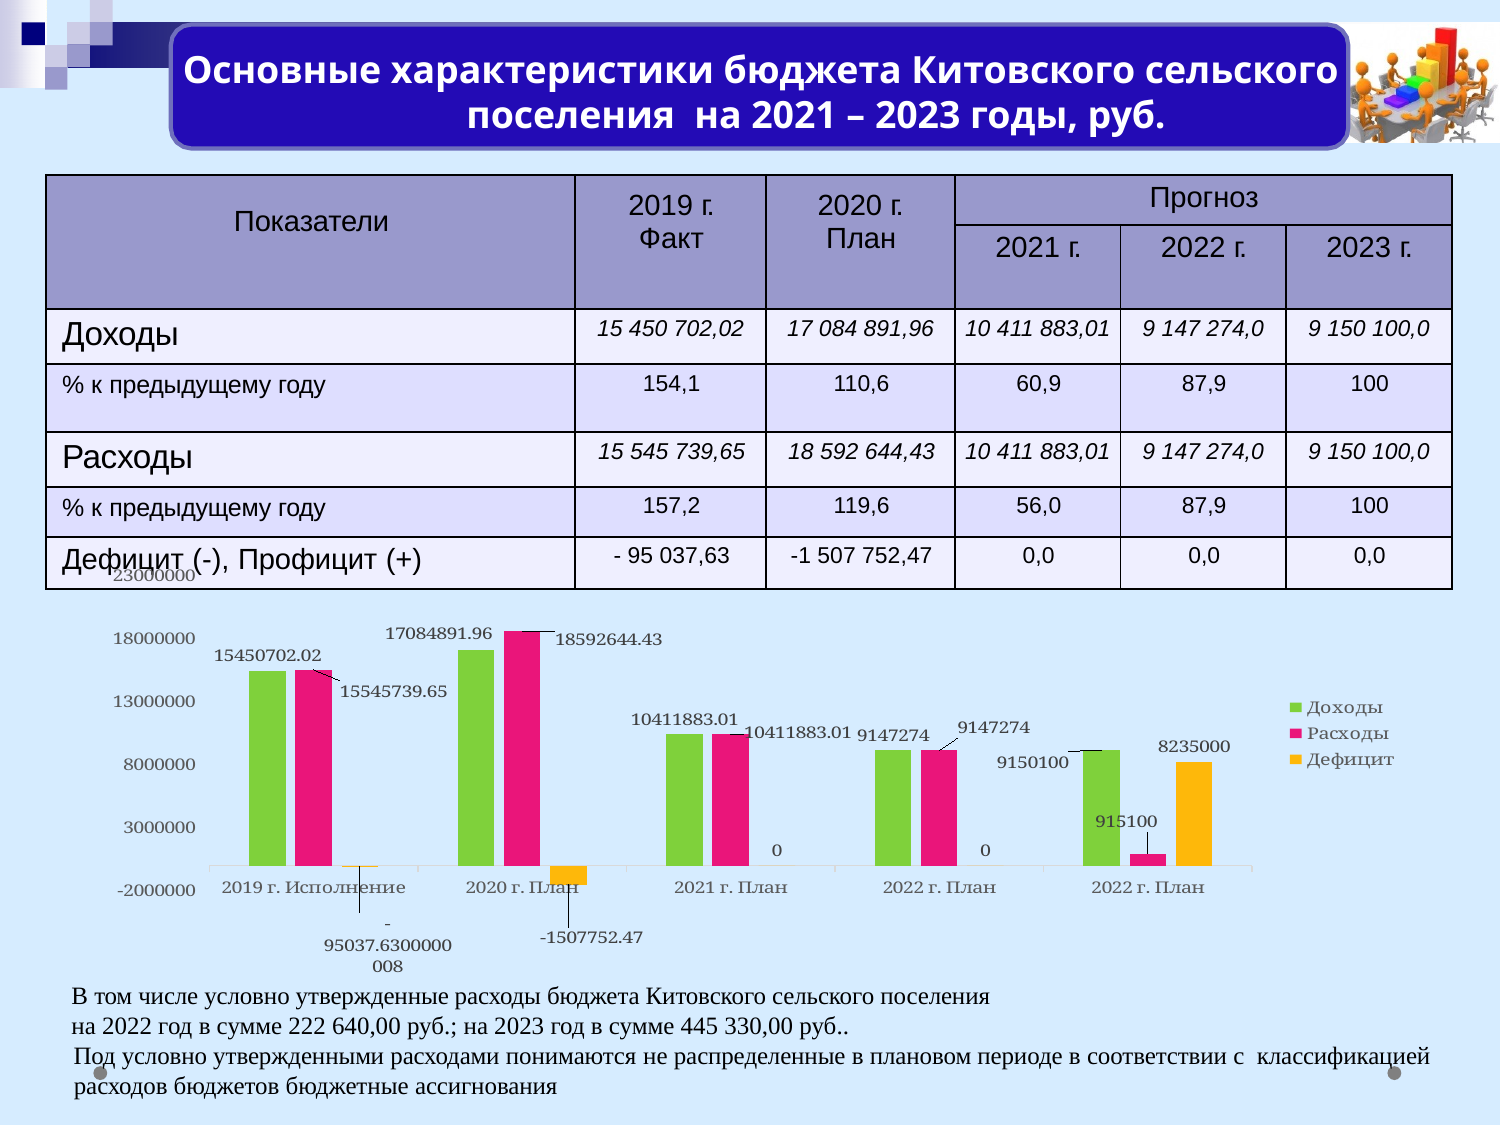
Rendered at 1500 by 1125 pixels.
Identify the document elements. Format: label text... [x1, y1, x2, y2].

table_cell 15 545 739,65 [576, 433, 765, 486]
table_header Показатели [47, 176, 574, 308]
table_cell 9 147 274,0 [1121, 310, 1285, 363]
table_cell 100 [1287, 488, 1451, 536]
table_header 2020 г. План [767, 176, 954, 308]
table_cell % к предыдущему году [47, 488, 574, 536]
text_box [67, 22, 89, 44]
table_cell 56,0 [956, 488, 1120, 536]
text_box В том числе условно утвержденные расходы бюджета Китовского сельского поселения на 2022 год в сумме 222 640,00 руб.; на 2023 год в сумме 445 330,00 руб.. Под условно утвержденными расходами понимаются не распределенные в плановом периоде в соответствии с классификацией расходов бюджетов бюджетные ассигнования [71, 977, 1441, 1100]
table_cell 2021 г. [956, 226, 1120, 308]
table_cell 157,2 [576, 488, 765, 536]
table_header 2019 г. Факт [576, 176, 765, 308]
table_cell 2022 г. [1121, 226, 1285, 308]
table_cell 15 450 702,02 [576, 310, 765, 363]
table_cell - 95 037,63 [576, 538, 765, 563]
text_box [170, 24, 1349, 149]
table_cell 9 150 100,0 [1287, 433, 1451, 486]
table_cell -1 507 752,47 [767, 538, 954, 563]
table_cell 9 147 274,0 [1121, 433, 1285, 486]
text_box [89, 0, 113, 22]
table_cell 100 [1287, 365, 1451, 431]
text_box [89, 22, 113, 46]
table_header Прогноз [956, 176, 1451, 224]
table_cell Расходы [47, 433, 574, 486]
text_box [67, 44, 90, 68]
text_box [45, 45, 67, 67]
table_cell 10 411 883,01 [956, 433, 1120, 486]
table_cell 87,9 [1121, 488, 1285, 536]
table_cell Доходы [47, 310, 574, 363]
table_cell 9 150 100,0 [1287, 310, 1451, 363]
text_box [21, 22, 45, 46]
table_cell 0,0 [1287, 538, 1451, 588]
text_box [45, 67, 68, 90]
table_cell 0,0 [956, 538, 1120, 563]
table_cell % к предыдущему году [47, 365, 574, 431]
table_cell Дефицит (-), Профицит (+) [47, 538, 574, 588]
table_cell 119,6 [767, 488, 954, 536]
table_cell 2023 г. [1287, 226, 1451, 308]
table_cell 10 411 883,01 [956, 310, 1120, 363]
table_cell 154,1 [576, 365, 765, 431]
chart [112, 564, 1413, 978]
table_cell 110,6 [767, 365, 954, 431]
table_cell 60,9 [956, 365, 1120, 431]
table_cell 17 084 891,96 [767, 310, 954, 363]
text_box [90, 22, 1500, 68]
table_cell 18 592 644,43 [767, 433, 954, 486]
text_box [1340, 24, 1500, 143]
table_cell 0,0 [1121, 538, 1285, 563]
text_box Основные характеристики бюджета Китовского сельского поселения на 2021 – 2023 годы, руб. [179, 43, 1341, 136]
table_cell 87,9 [1121, 365, 1285, 431]
text_box [0, 0, 47, 88]
